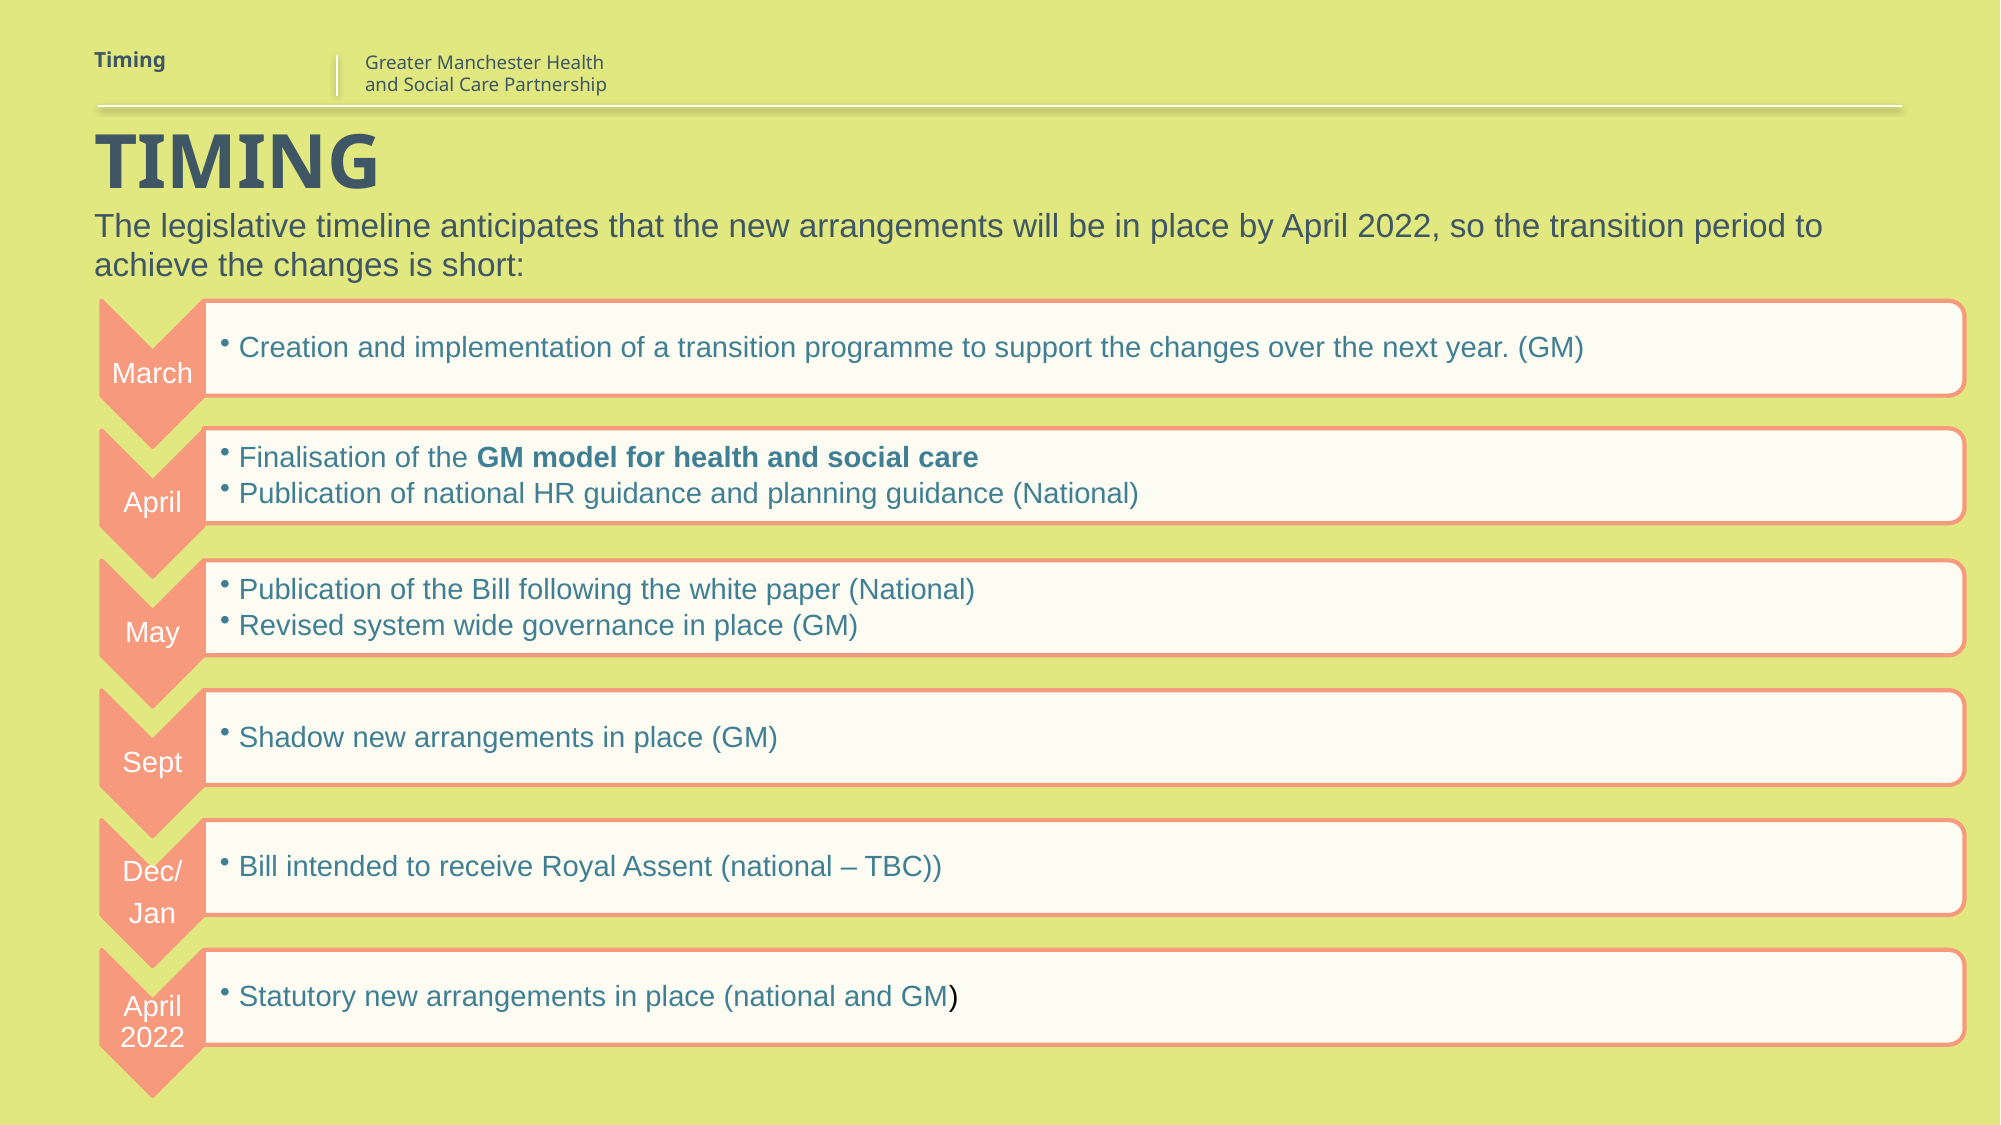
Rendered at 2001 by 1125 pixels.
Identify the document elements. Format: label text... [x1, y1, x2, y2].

title timing [79, 68, 1880, 196]
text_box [101, 299, 1965, 1097]
list Timing [79, 41, 382, 100]
list The legislative timeline anticipates that the new arrangements will be in place by April 2022, so the transition period to achieve the changes is short: [79, 196, 1899, 872]
